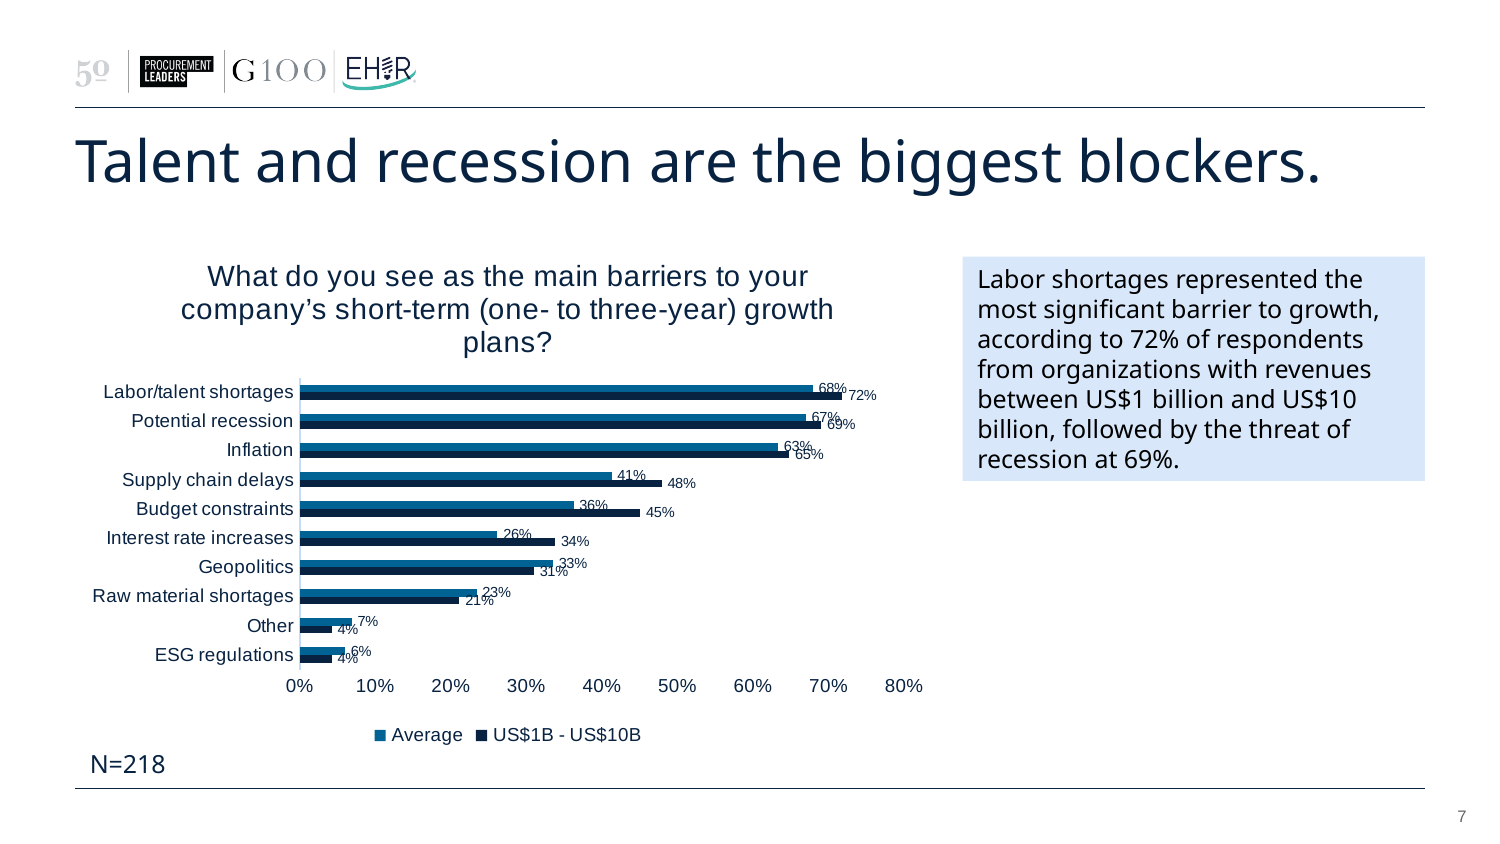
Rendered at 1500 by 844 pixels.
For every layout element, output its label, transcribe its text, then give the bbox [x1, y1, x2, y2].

text_box N=218 [75, 753, 325, 786]
title Talent and recession are the biggest blockers. [75, 132, 1425, 215]
chart [74, 232, 942, 753]
picture [75, 50, 416, 93]
text_box Labor shortages represented the most significant barrier to growth, according to 72% of respondents from organizations with revenues between US$1 billion and US$10 billion, followed by the threat of recession at 69%. [962, 256, 1425, 481]
